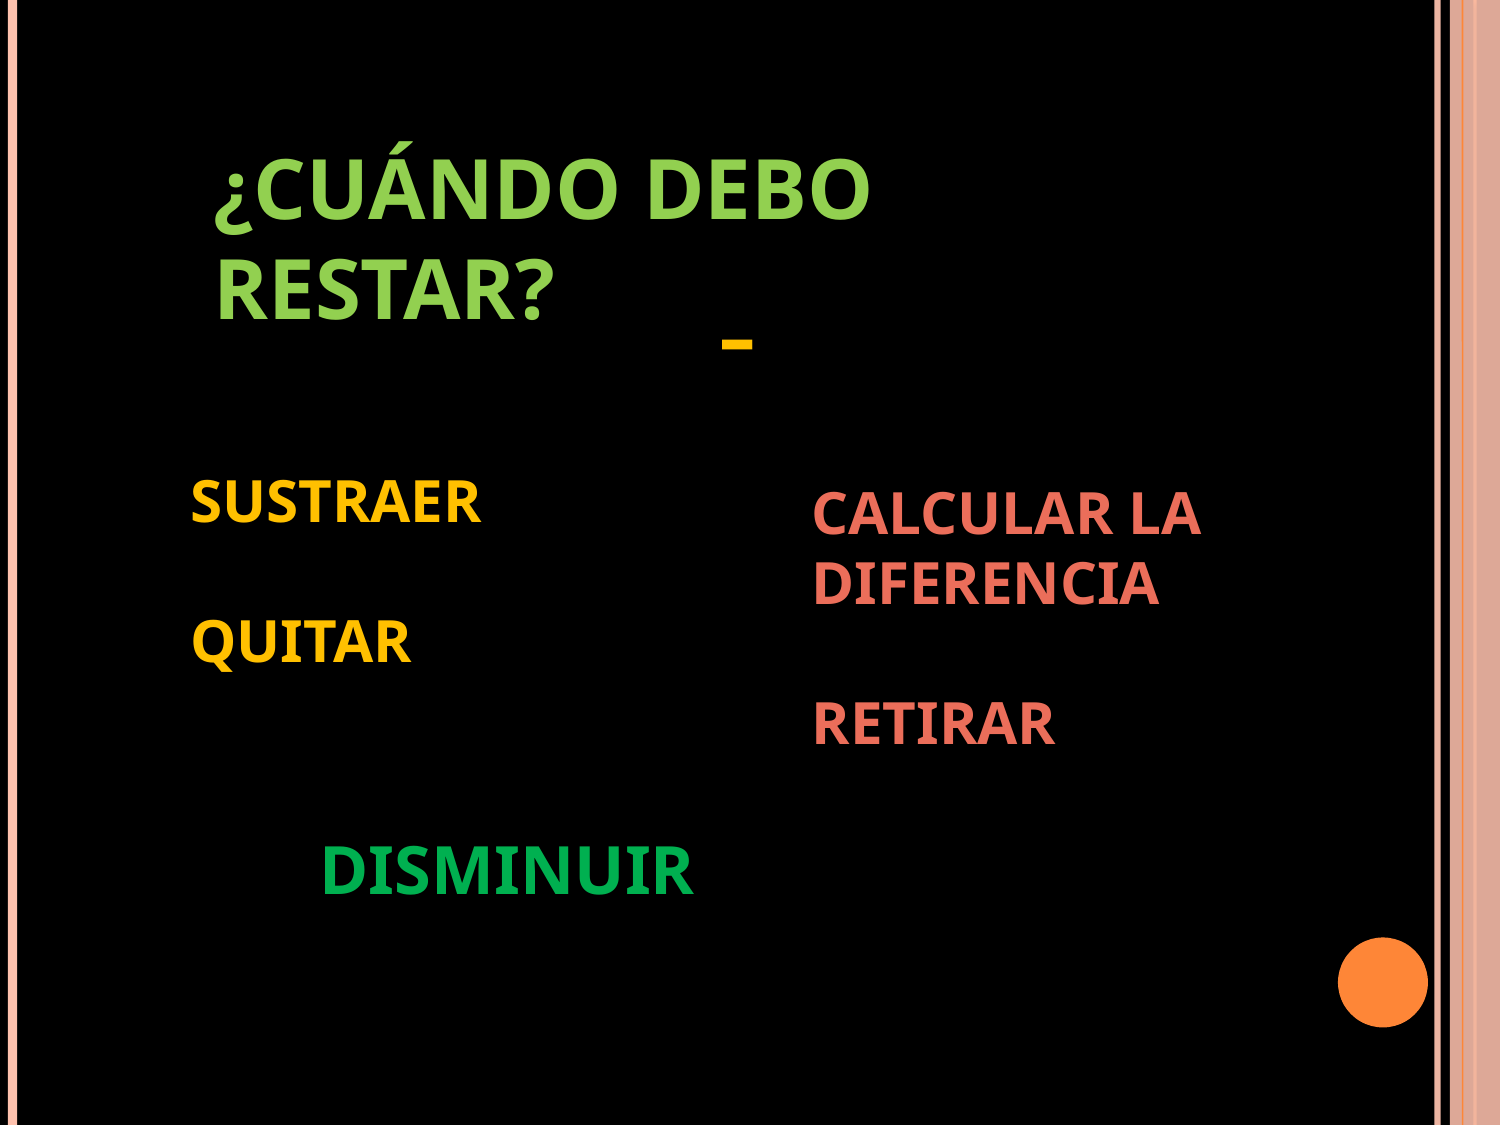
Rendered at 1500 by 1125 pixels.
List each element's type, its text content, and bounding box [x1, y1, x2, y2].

text_box CALCULAR LA DIFERENCIA RETIRAR [796, 468, 1266, 764]
text_box - [703, 246, 926, 411]
text_box DISMINUIR [304, 820, 938, 915]
text_box SUSTRAER QUITAR [175, 457, 809, 682]
text_box ¿CUÁNDO DEBO RESTAR? [199, 128, 1090, 344]
